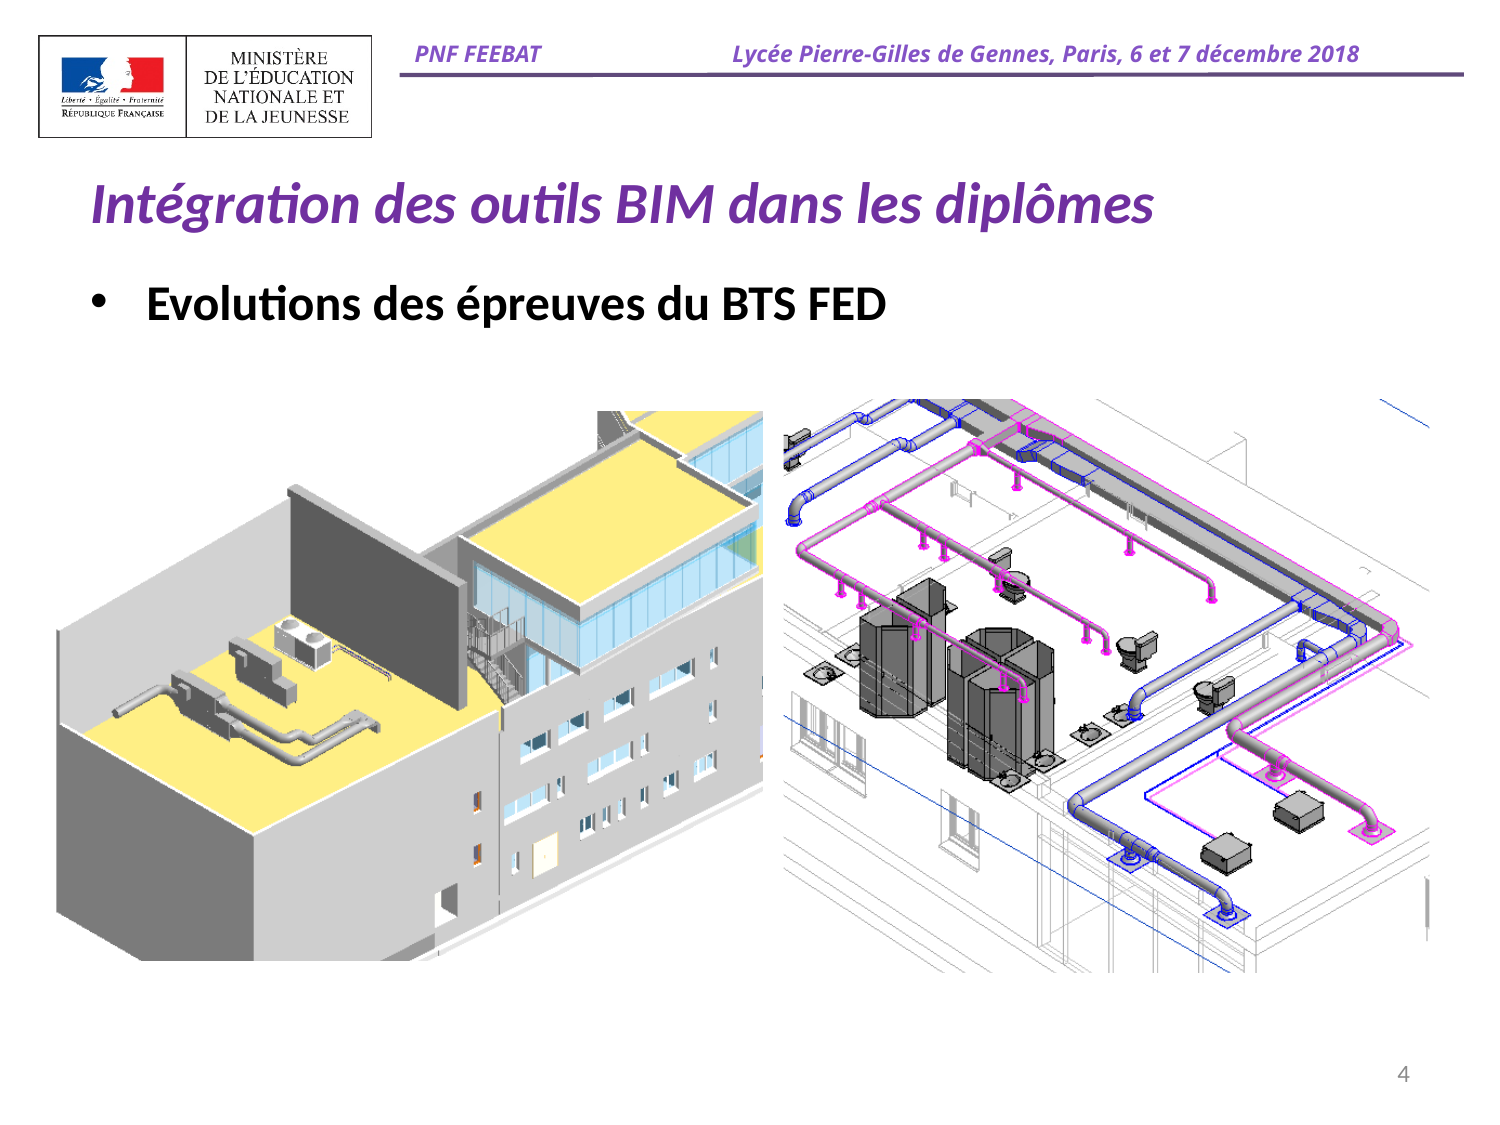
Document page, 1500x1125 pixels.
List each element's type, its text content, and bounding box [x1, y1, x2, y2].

title Intégration des outils BIM dans les diplômes [75, 137, 1425, 262]
list Evolutions des épreuves du BTS FED [75, 262, 1425, 1043]
picture [783, 399, 1430, 973]
slide_number 4 [1074, 1042, 1425, 1103]
picture [38, 35, 372, 138]
picture [53, 411, 764, 961]
